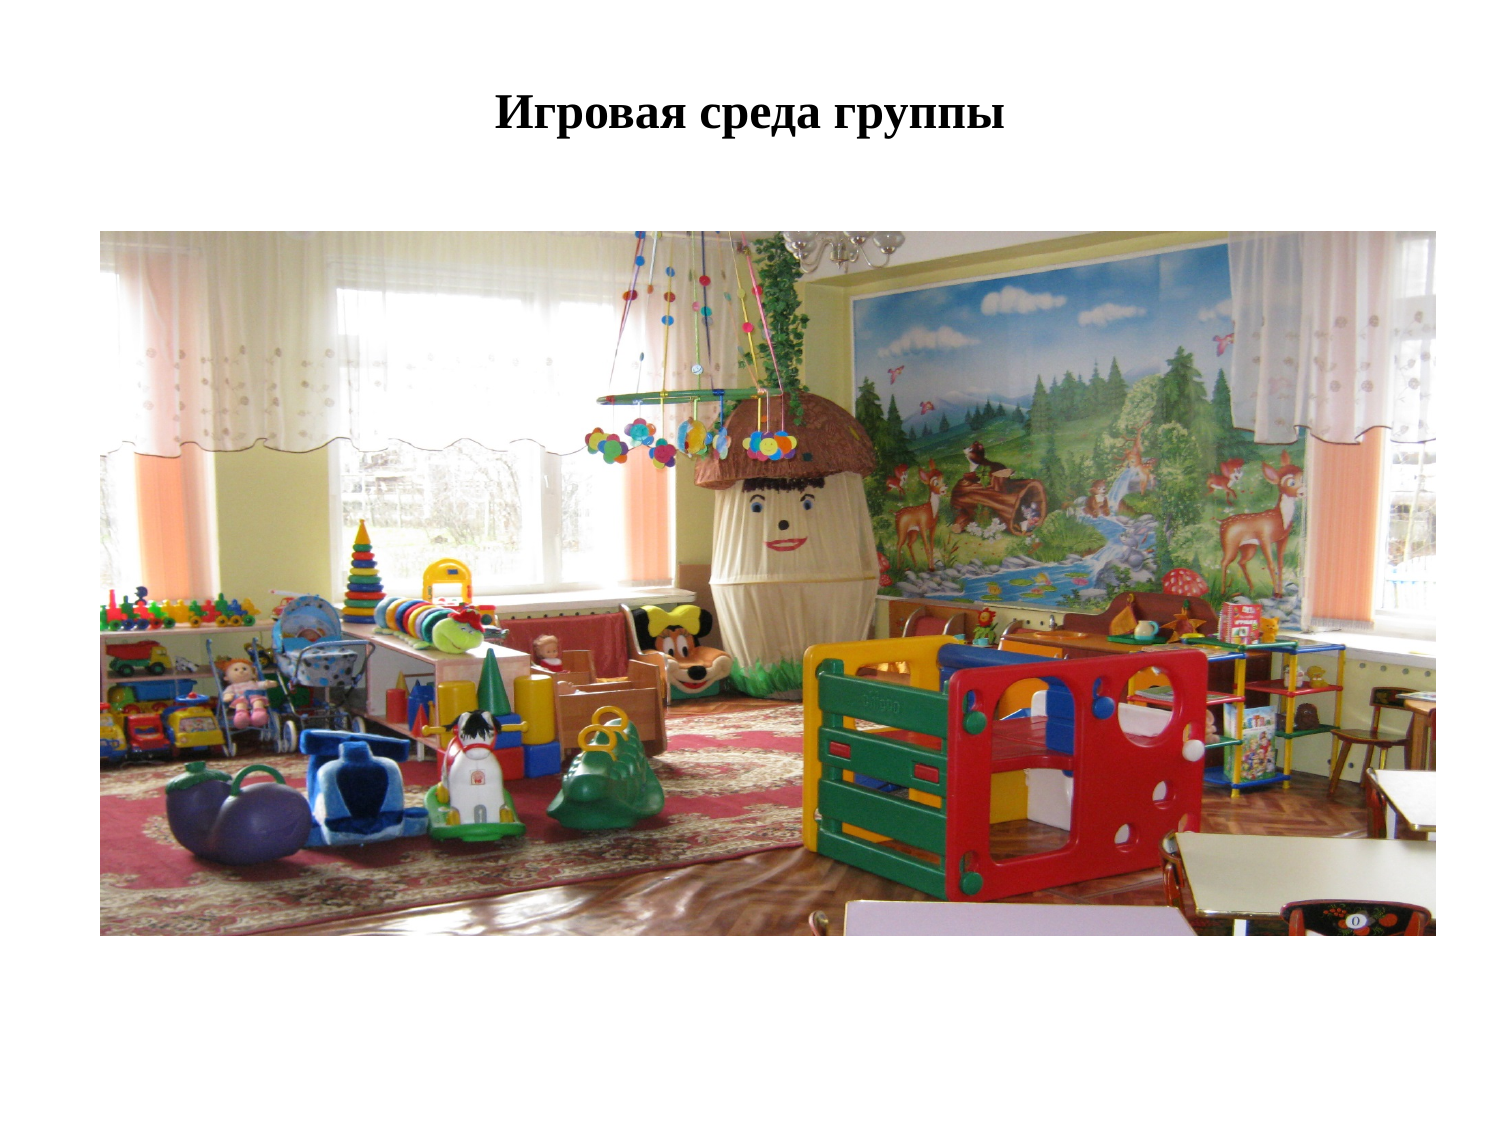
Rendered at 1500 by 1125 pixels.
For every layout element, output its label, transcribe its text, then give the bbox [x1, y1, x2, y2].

picture [100, 231, 1436, 936]
title Игровая среда группы [75, 45, 1425, 173]
